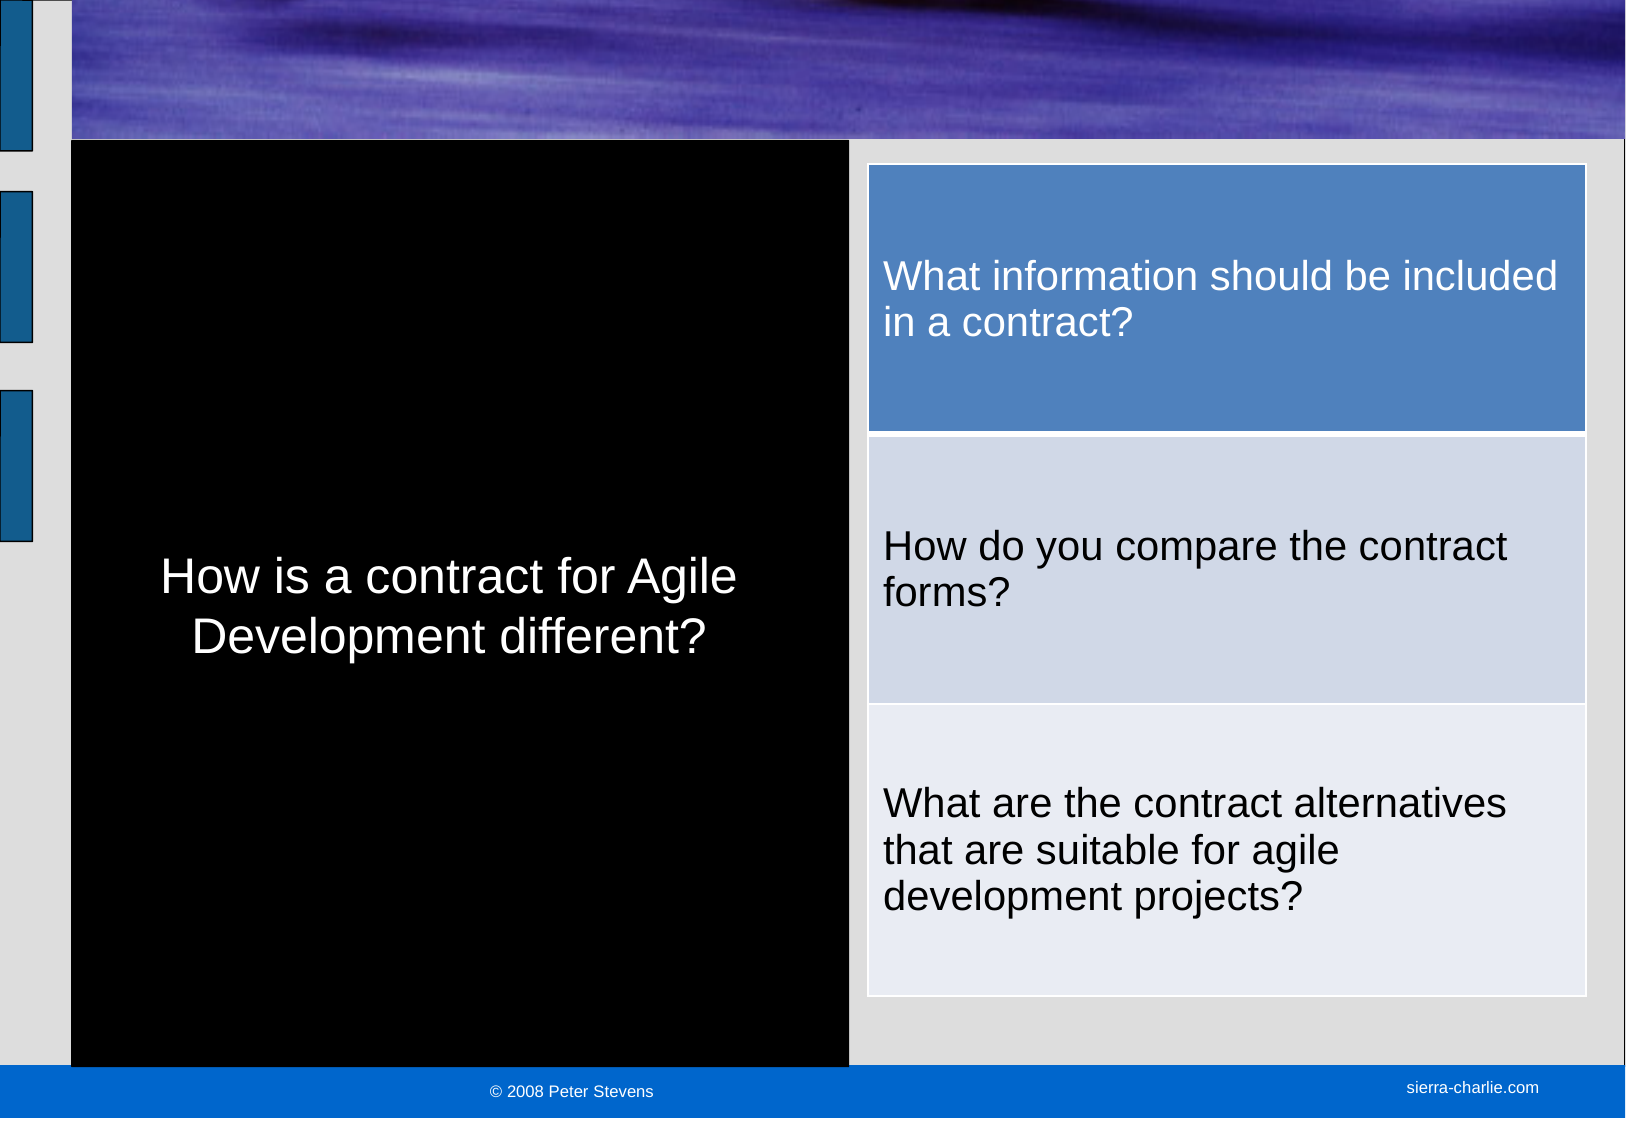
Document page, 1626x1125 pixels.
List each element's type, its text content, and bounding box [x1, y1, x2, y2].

table_cell What are the contract alternatives that are suitable for agile development projects? [869, 705, 1585, 995]
title How is a contract for Agile Development different? [97, 164, 801, 1043]
table_header What information should be included in a contract? [869, 165, 1585, 431]
picture [71, 0, 1626, 139]
table_cell How do you compare the contract forms? [869, 437, 1585, 703]
